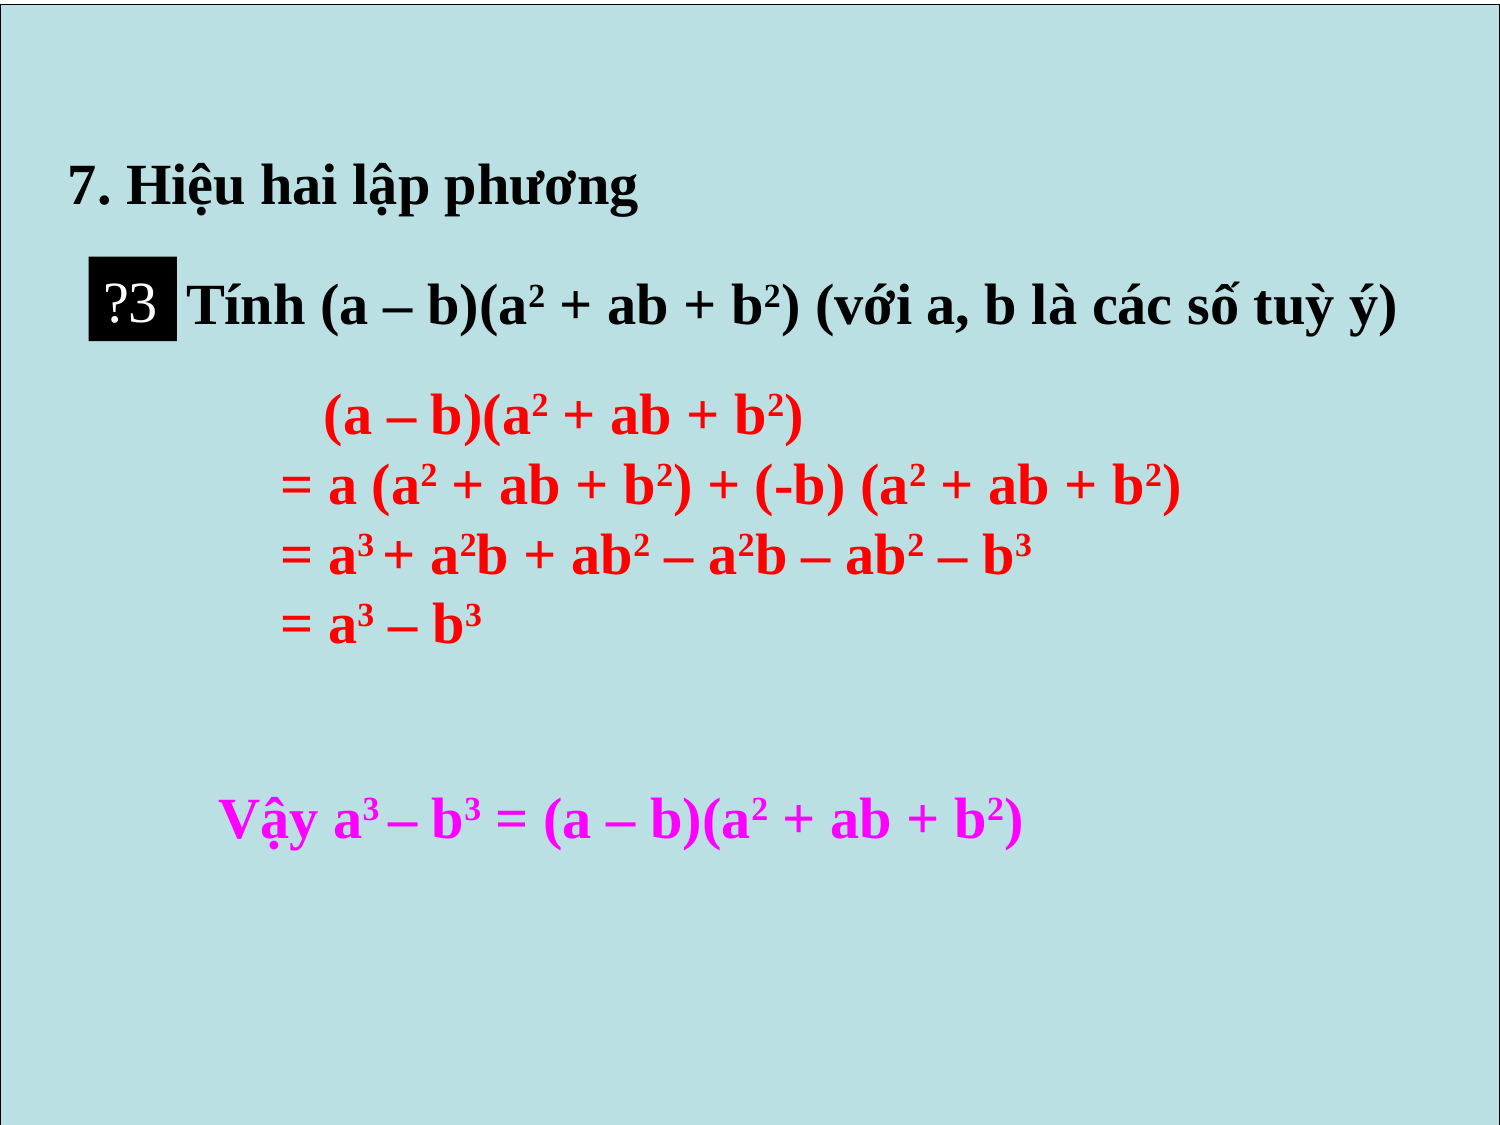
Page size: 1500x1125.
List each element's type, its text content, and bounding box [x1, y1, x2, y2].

text_box [0, 4, 1500, 1125]
text_box 7. Hiệu hai lập phương [53, 119, 680, 244]
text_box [88, 256, 1459, 346]
text_box (a – b)(a2 + ab + b2) = a (a2 + ab + b2) + (-b) (a2 + ab + b2) = a3 + a2b + ab2 – a2b – ab2 – b3 = a3 – b3 [265, 385, 1270, 716]
text_box Vậy a3 – b3 = (a – b)(a2 + ab + b2) [203, 772, 1102, 858]
